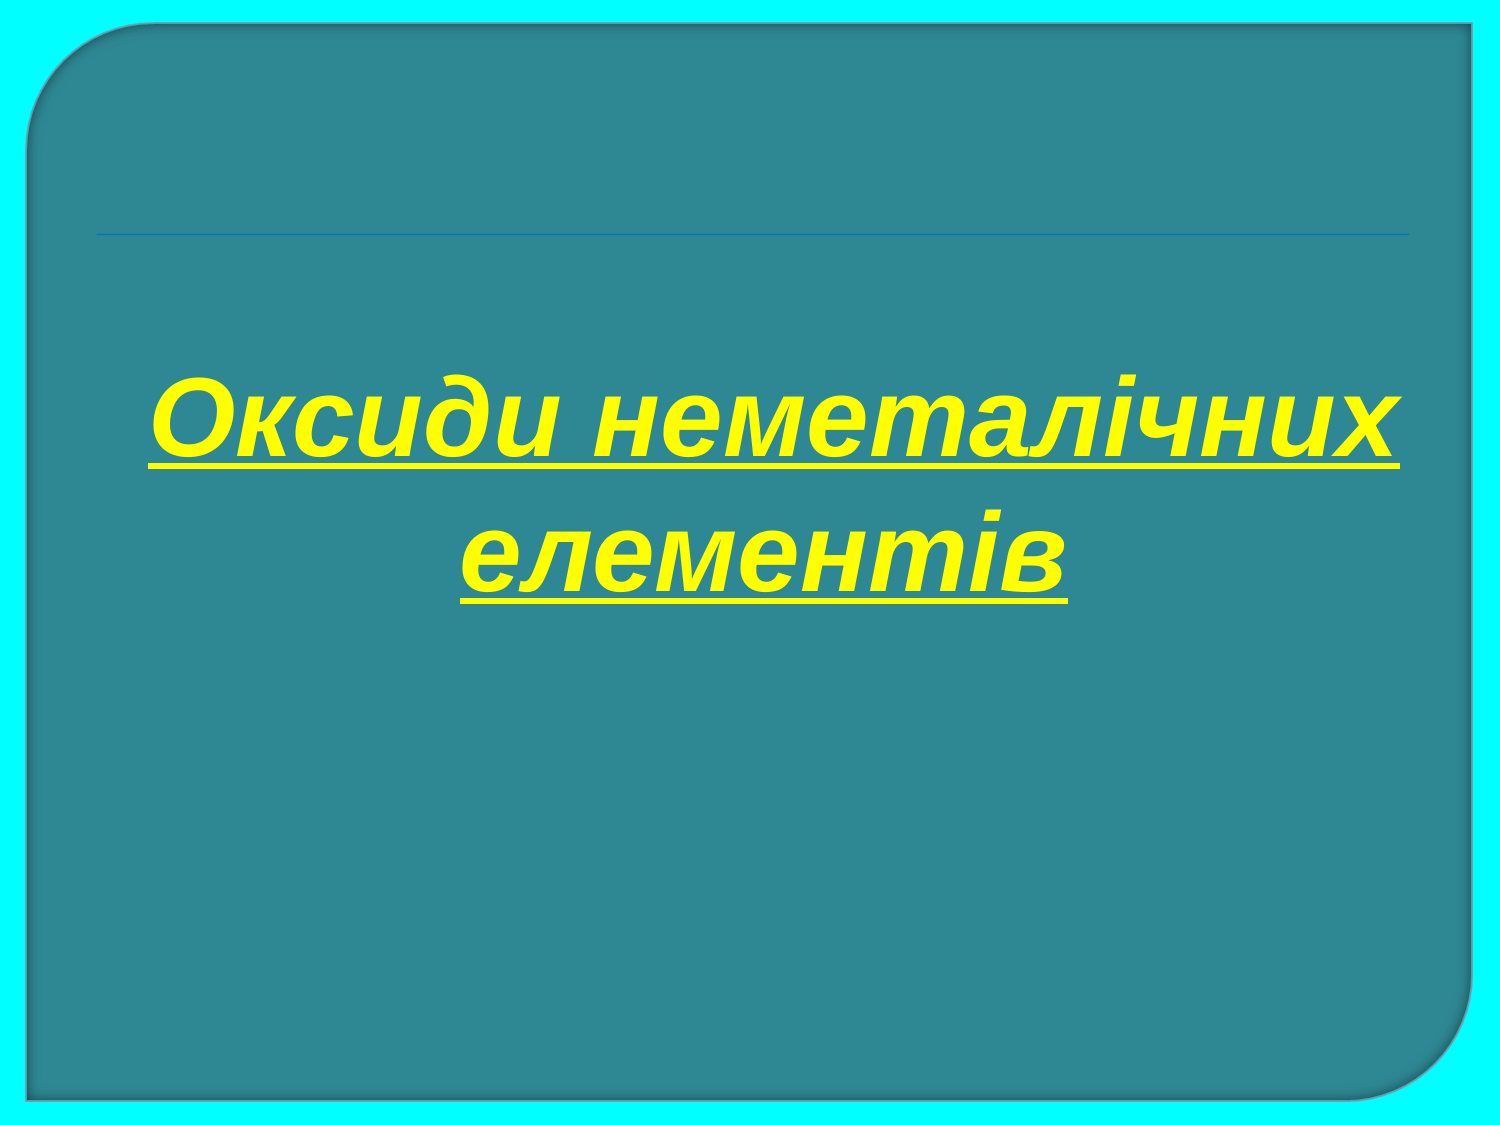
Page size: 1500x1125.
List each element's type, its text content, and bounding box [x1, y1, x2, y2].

title Оксиди неметалічних елементів [93, 386, 1425, 622]
picture [24, 21, 1474, 1103]
